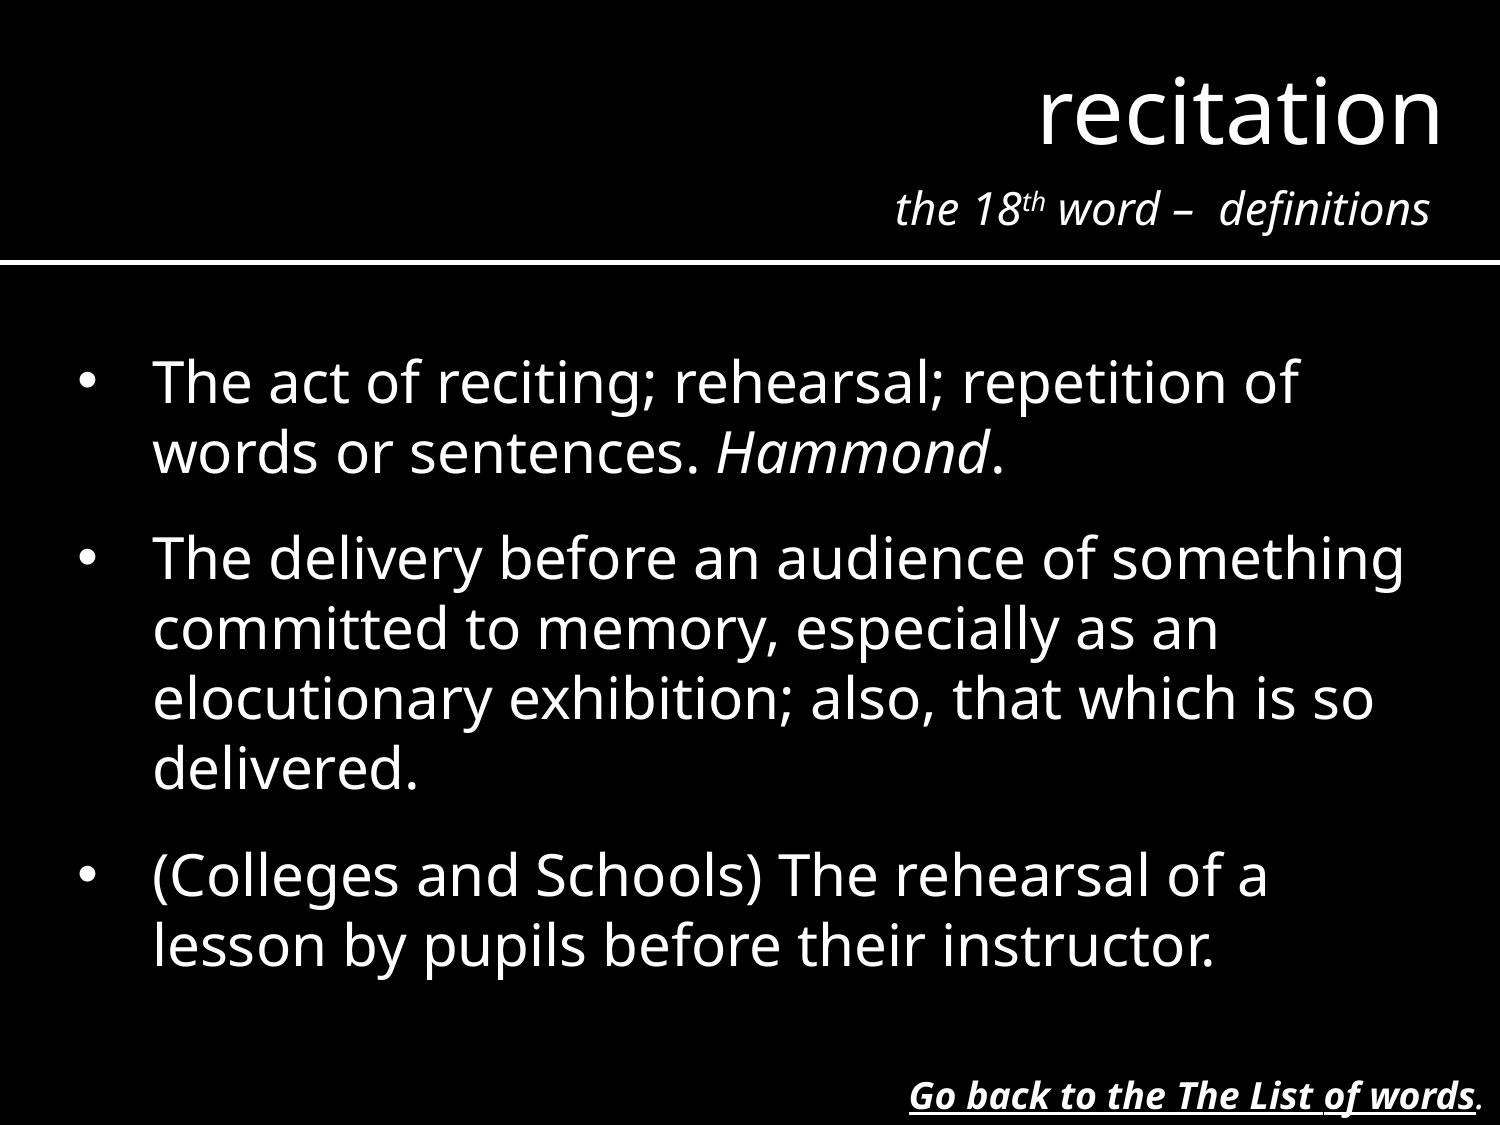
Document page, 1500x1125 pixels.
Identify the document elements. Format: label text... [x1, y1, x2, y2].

text_box Go back to the The List of words. [0, 1064, 1500, 1125]
text_box The act of reciting; rehearsal; repetition of words or sentences. Hammond. The delivery before an audience of something committed to memory, especially as an elocutionary exhibition; also, that which is so delivered. (Colleges and Schools) The rehearsal of a lesson by pupils before their instructor. [62, 337, 1463, 986]
text_box the 18th word – definitions [880, 172, 1462, 243]
text_box recitation [1021, 44, 1476, 170]
